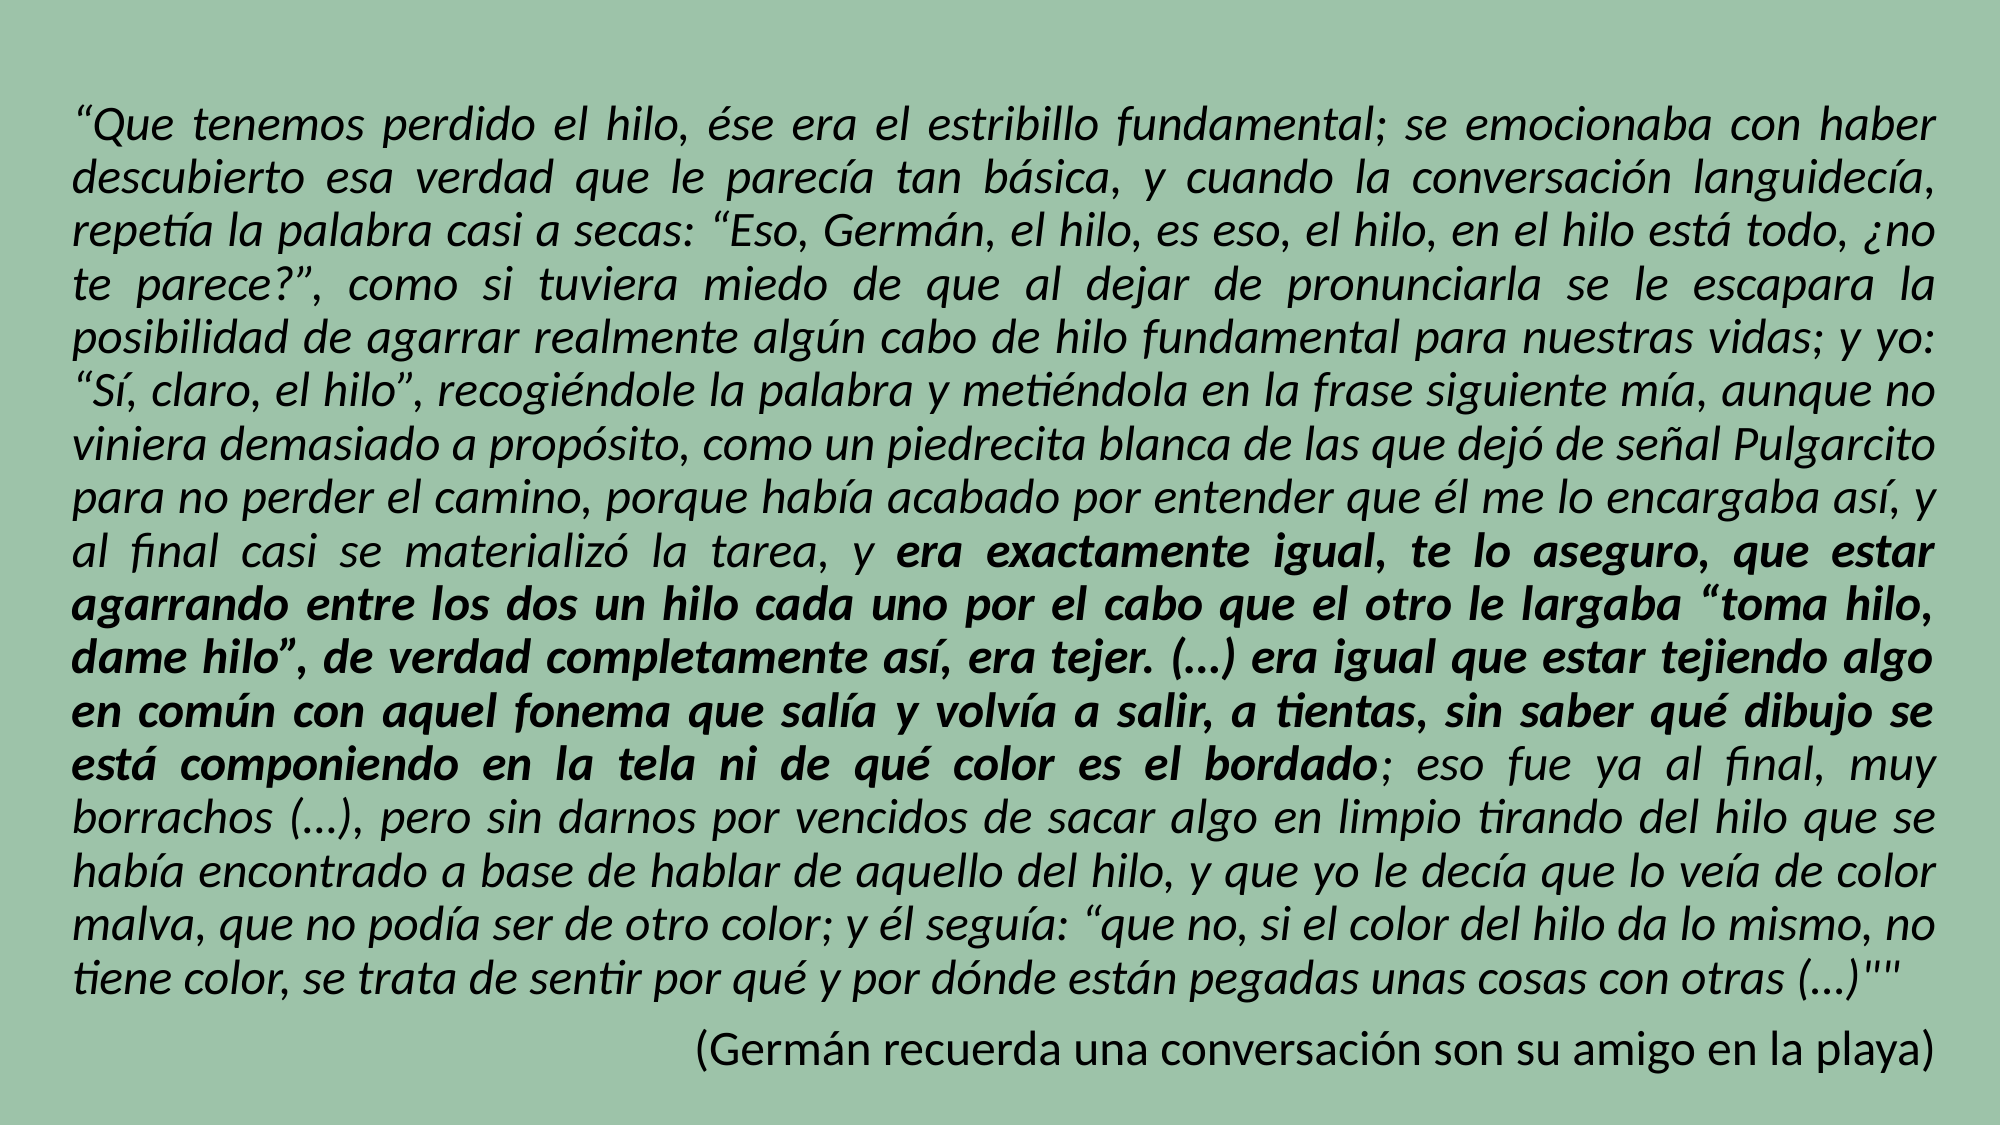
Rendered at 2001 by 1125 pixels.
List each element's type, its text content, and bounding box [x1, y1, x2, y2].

list “Que tenemos perdido el hilo, ése era el estribillo fundamental; se emocionaba con haber descubierto esa verdad que le parecía tan básica, y cuando la conversación languidecía, repetía la palabra casi a secas: “Eso, Germán, el hilo, es eso, el hilo, en el hilo está todo, ¿no te parece?”, como si tuviera miedo de que al dejar de pronunciarla se le escapara la posibilidad de agarrar realmente algún cabo de hilo fundamental para nuestras vidas; y yo: “Sí, claro, el hilo”, recogiéndole la palabra y metiéndola en la frase siguiente mía, aunque no viniera demasiado a propósito, como un piedrecita blanca de las que dejó de señal Pulgarcito para no perder el camino, porque había acabado por entender que él me lo encargaba así, y al final casi se materializó la tarea, y era exactamente igual, te lo aseguro, que estar agarrando entre los dos un hilo cada uno por el cabo que el otro le largaba “toma hilo, dame hilo”, de verdad completamente así, era tejer. (…) era igual que estar tejiendo algo en común con aquel fonema que salía y volvía a salir, a tientas, sin saber qué dibujo se está componiendo en la tela ni de qué color es el bordado; eso fue ya al final, muy borrachos (…), pero sin darnos por vencidos de sacar algo en limpio tirando del hilo que se había encontrado a base de hablar de aquello del hilo, y que yo le decía que lo veía de color malva, que no podía ser de otro color; y él seguía: “que no, si el color del hilo da lo mismo, no tiene color, se trata de sentir por qué y por dónde están pegadas unas cosas con otras (…)"" (Germán recuerda una conversación son su amigo en la playa) [56, 89, 1952, 1086]
